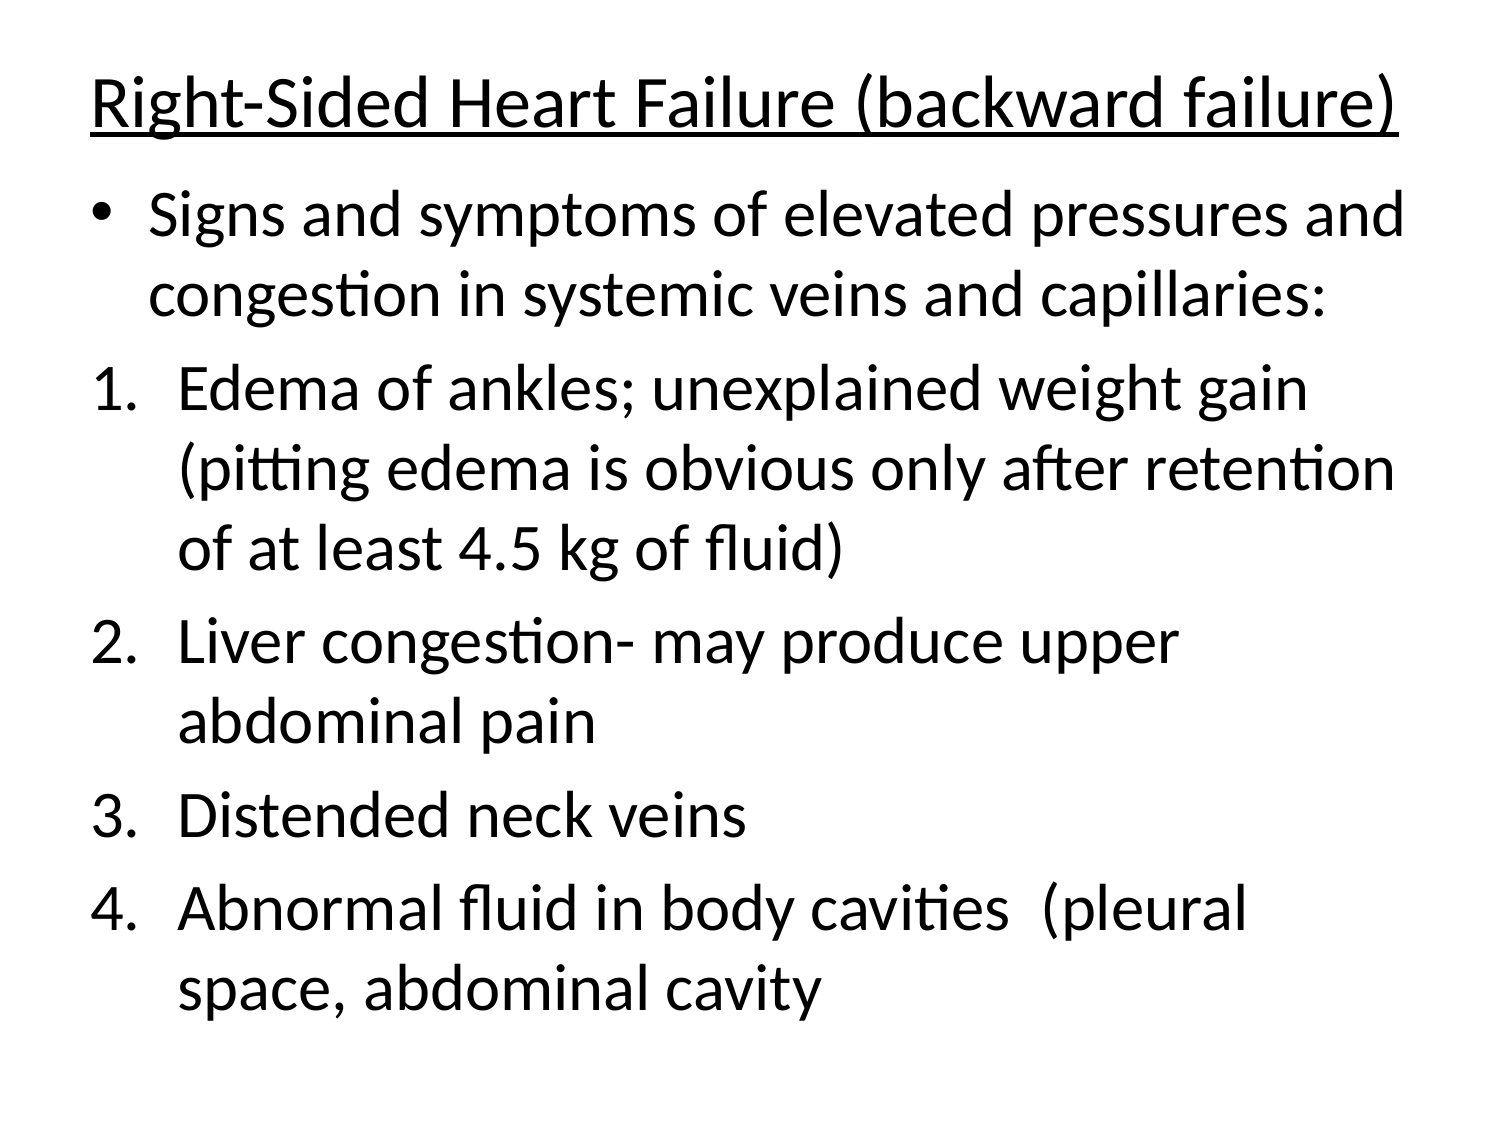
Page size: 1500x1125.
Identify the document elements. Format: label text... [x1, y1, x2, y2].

list Signs and symptoms of elevated pressures and congestion in systemic veins and capillaries: Edema of ankles; unexplained weight gain (pitting edema is obvious only after retention of at least 4.5 kg of fluid) Liver congestion- may produce upper abdominal pain Distended neck veins Abnormal fluid in body cavities (pleural space, abdominal cavity [75, 162, 1425, 1100]
title Right-Sided Heart Failure (backward failure) [75, 45, 1425, 150]
